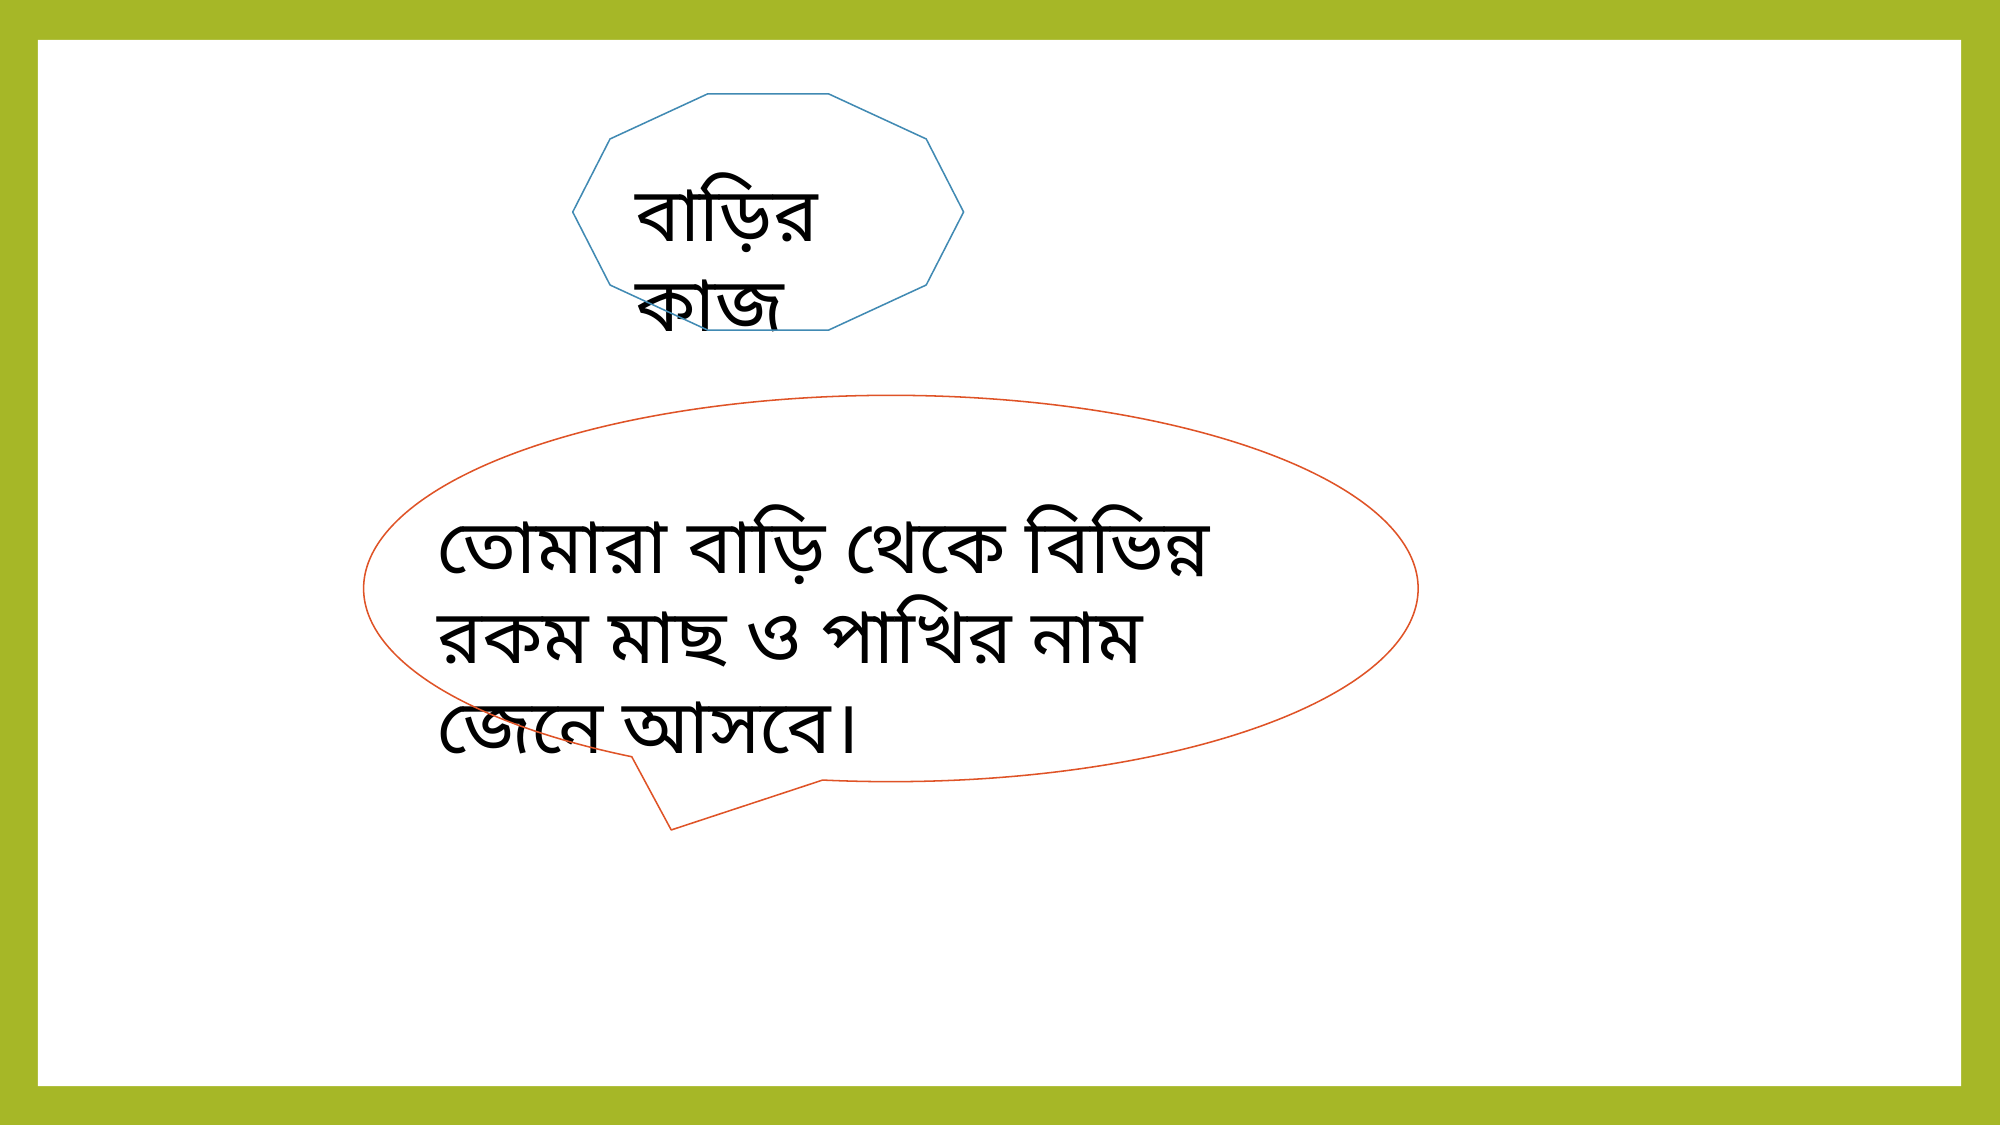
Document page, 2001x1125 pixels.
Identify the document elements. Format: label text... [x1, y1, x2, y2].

text_box [363, 395, 1419, 830]
text_box তোমারা বাড়ি থেকে বিভিন্ন রকম মাছ ও পাখির নাম জেনে আসবে। [422, 678, 641, 776]
text_box তোমারা বাড়ি থেকে বিভিন্ন রকম মাছ ও পাখির নাম জেনে আসবে। [1029, 708, 1307, 776]
text_box [572, 93, 964, 331]
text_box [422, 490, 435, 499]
text_box বাড়ির কাজ [620, 280, 930, 354]
